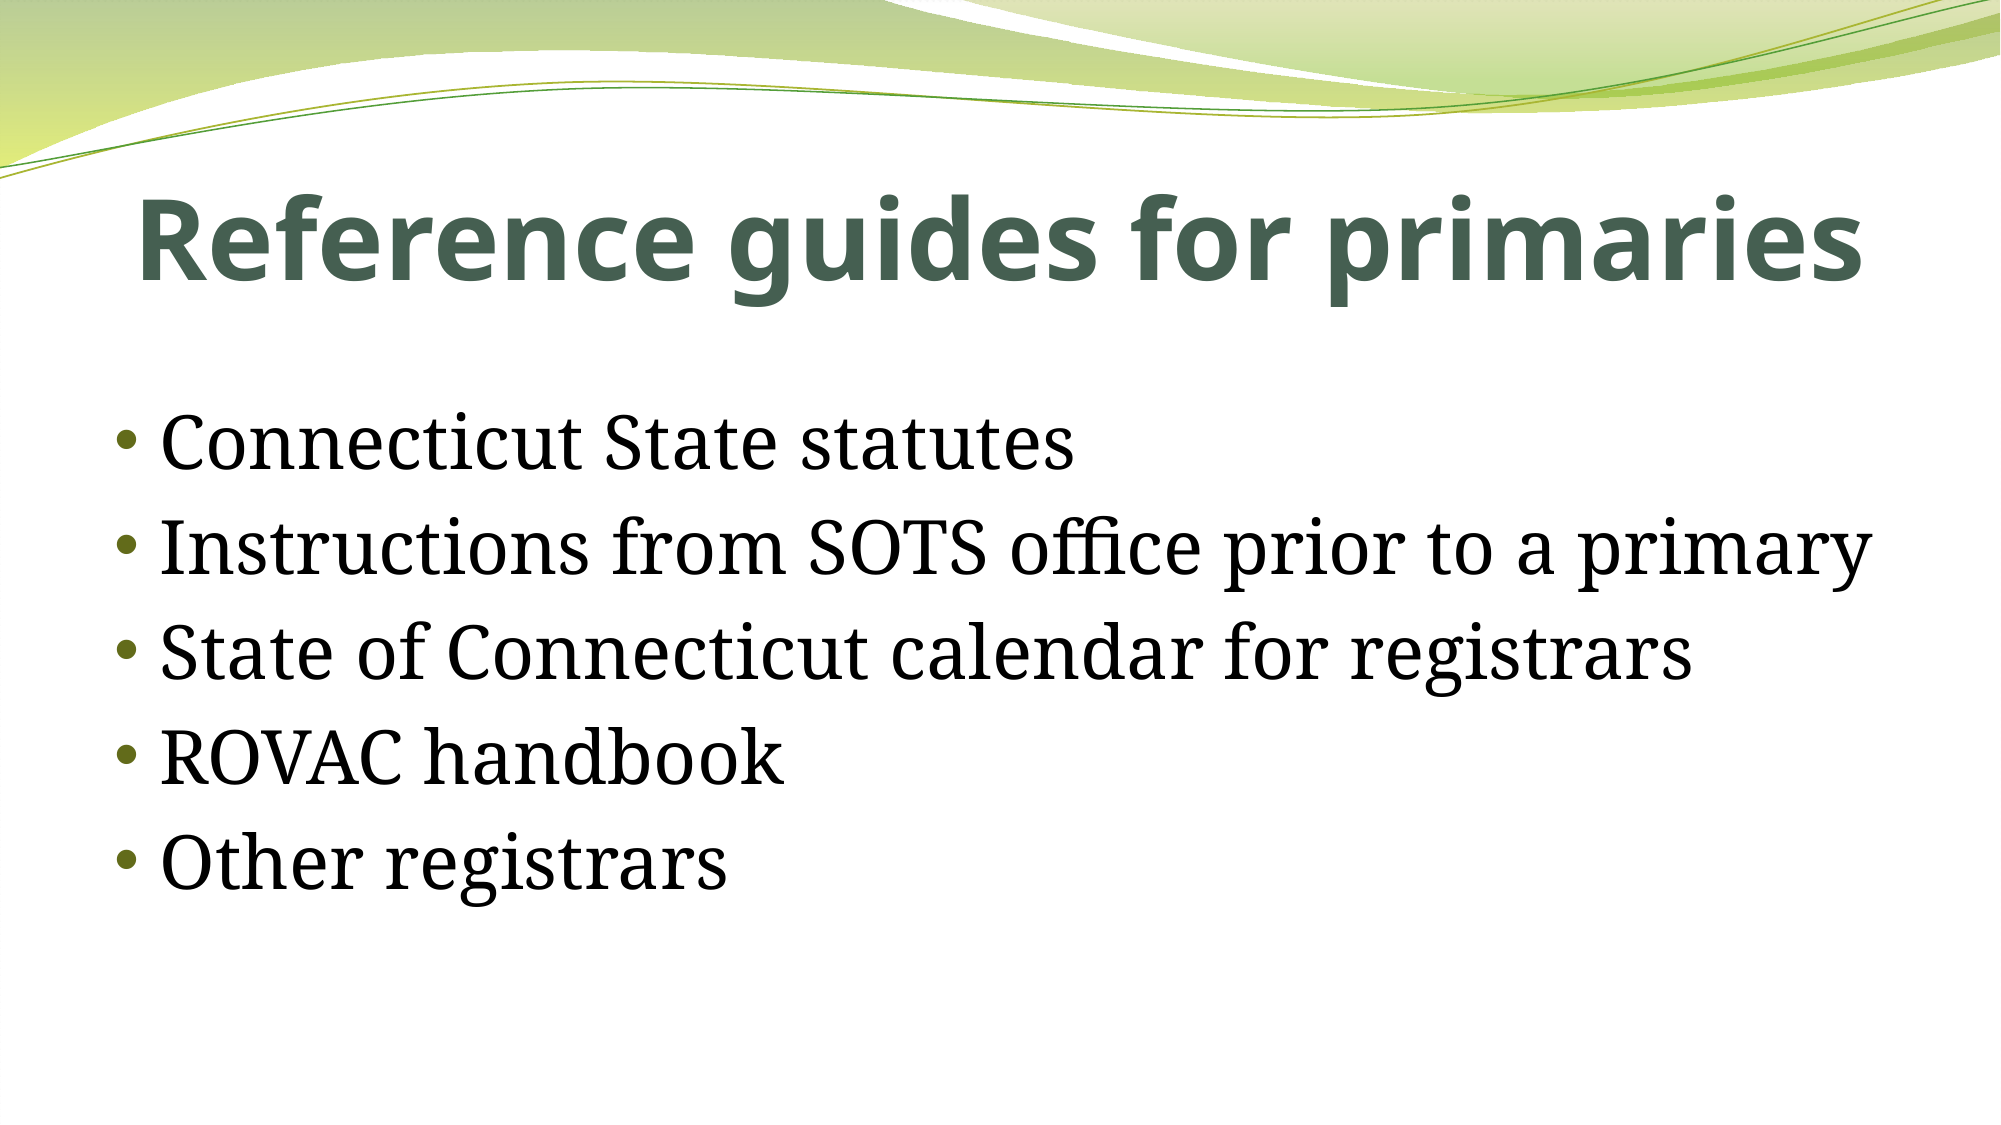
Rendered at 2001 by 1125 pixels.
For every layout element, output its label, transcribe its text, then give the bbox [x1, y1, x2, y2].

title Reference guides for primaries [99, 115, 1900, 303]
list Connecticut State statutes Instructions from SOTS office prior to a primary State of Connecticut calendar for registrars ROVAC handbook Other registrars [99, 386, 1900, 1038]
